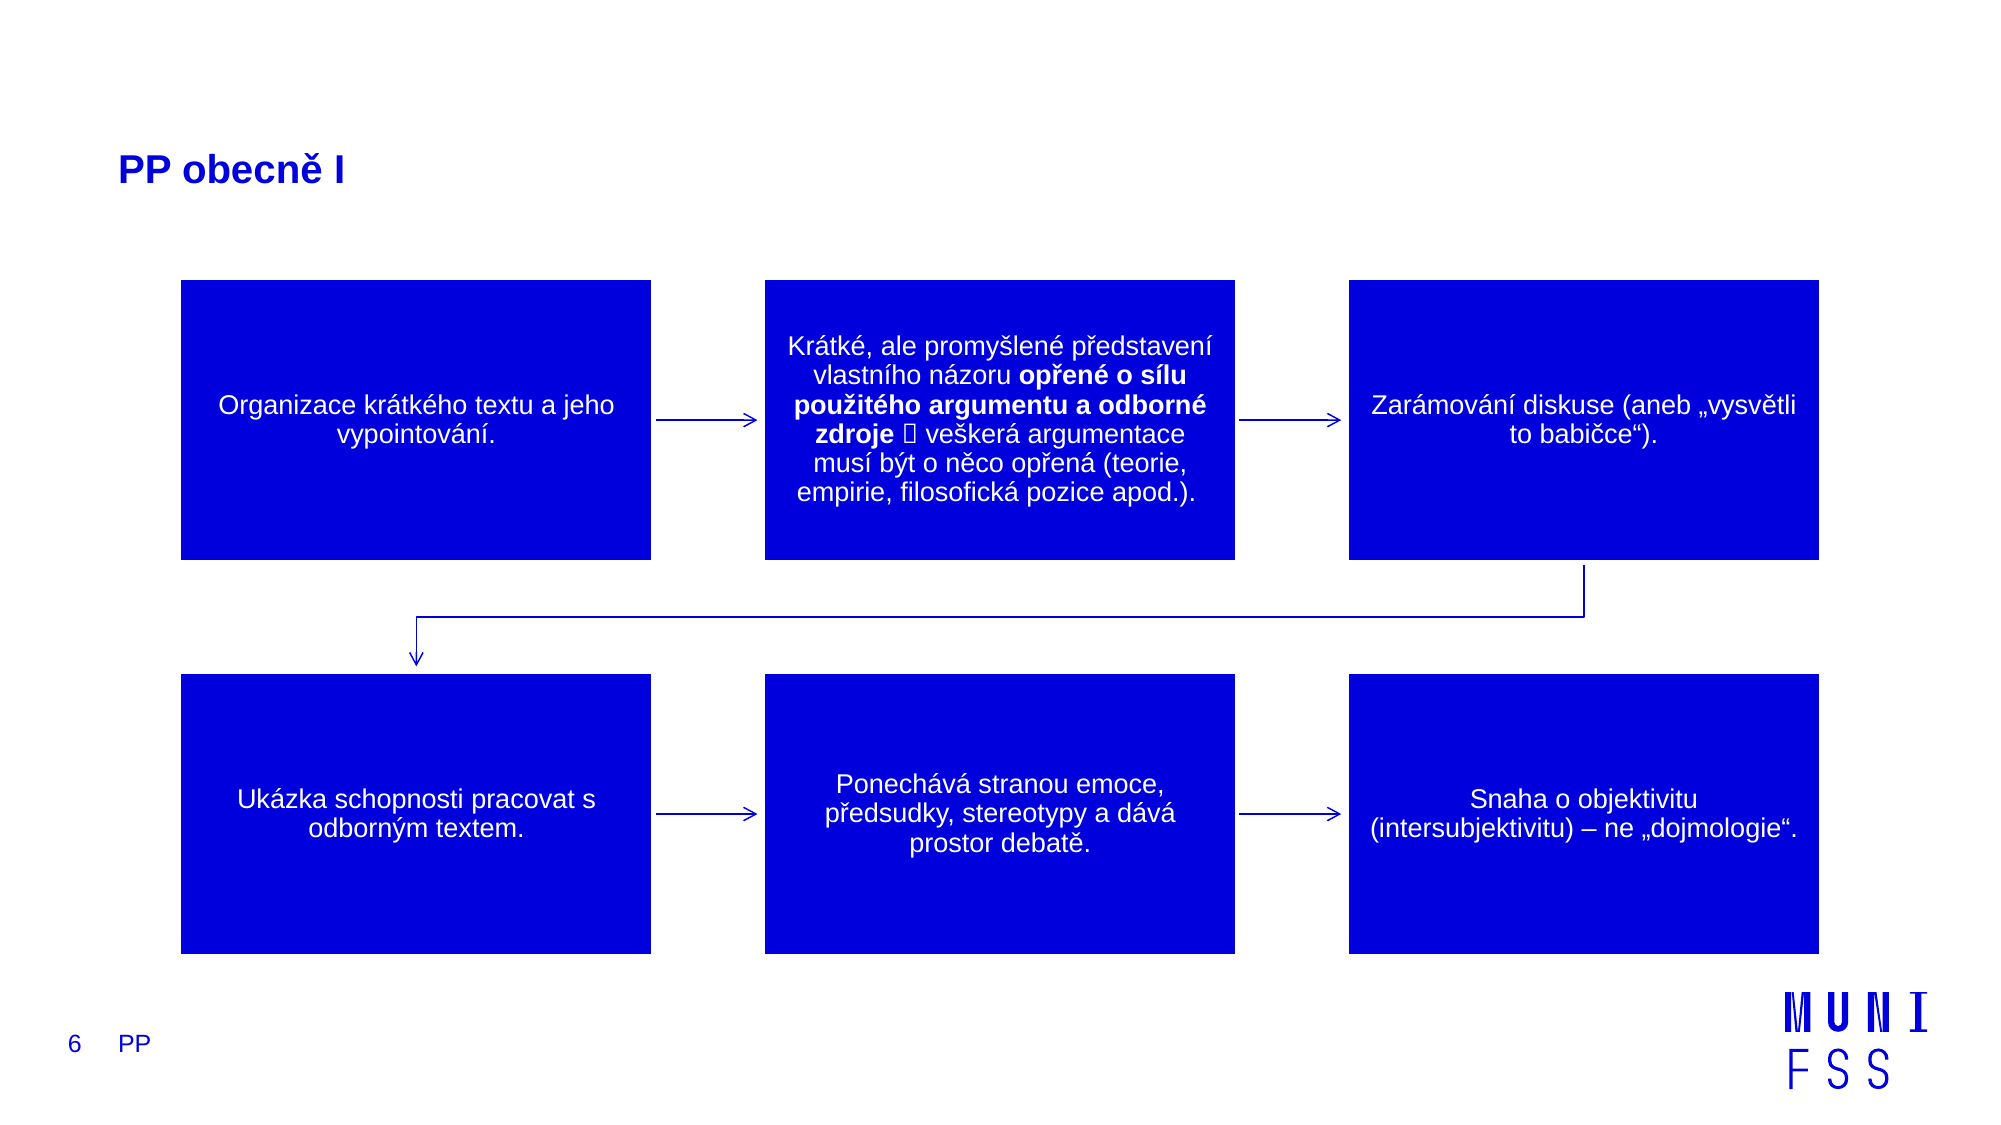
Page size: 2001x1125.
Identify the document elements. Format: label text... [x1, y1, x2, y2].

title PP obecně I [118, 118, 1883, 193]
footer PP [118, 1021, 1418, 1063]
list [117, 277, 1883, 957]
slide_number 6 [67, 1021, 110, 1063]
